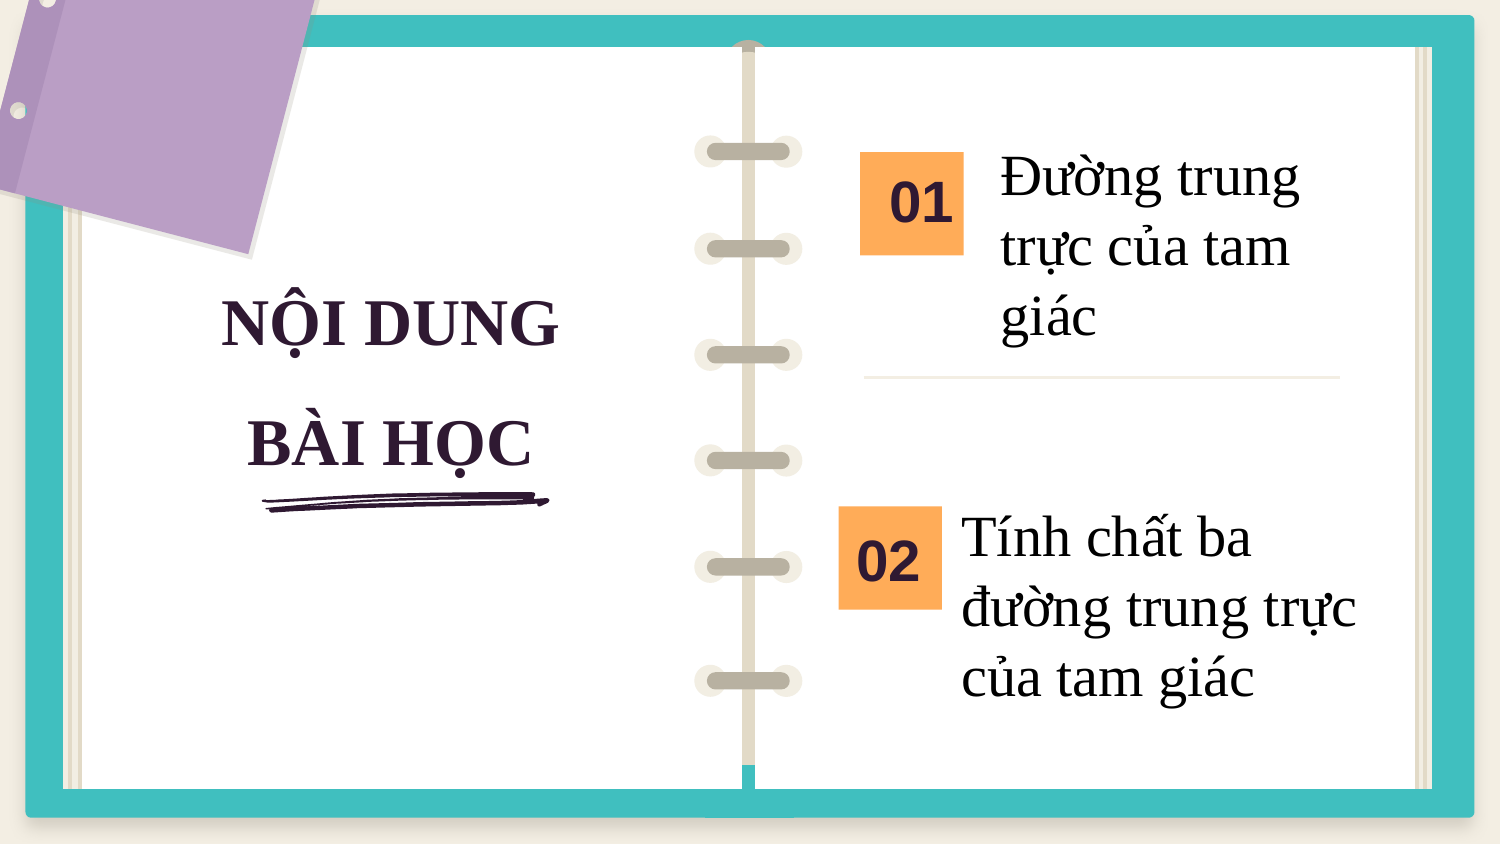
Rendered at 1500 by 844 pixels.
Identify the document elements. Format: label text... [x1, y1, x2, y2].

title NỘI DUNG BÀI HỌC [191, 267, 591, 450]
title 01 [863, 160, 980, 238]
text_box [860, 152, 964, 256]
text_box [838, 506, 942, 519]
title 02 [831, 519, 946, 597]
text_box Đường trung trực của tam giác [985, 129, 1340, 355]
text_box [838, 597, 942, 610]
text_box Tính chất ba đường trung trực của tam giác [946, 490, 1386, 716]
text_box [4, 0, 298, 236]
text_box [261, 492, 550, 513]
